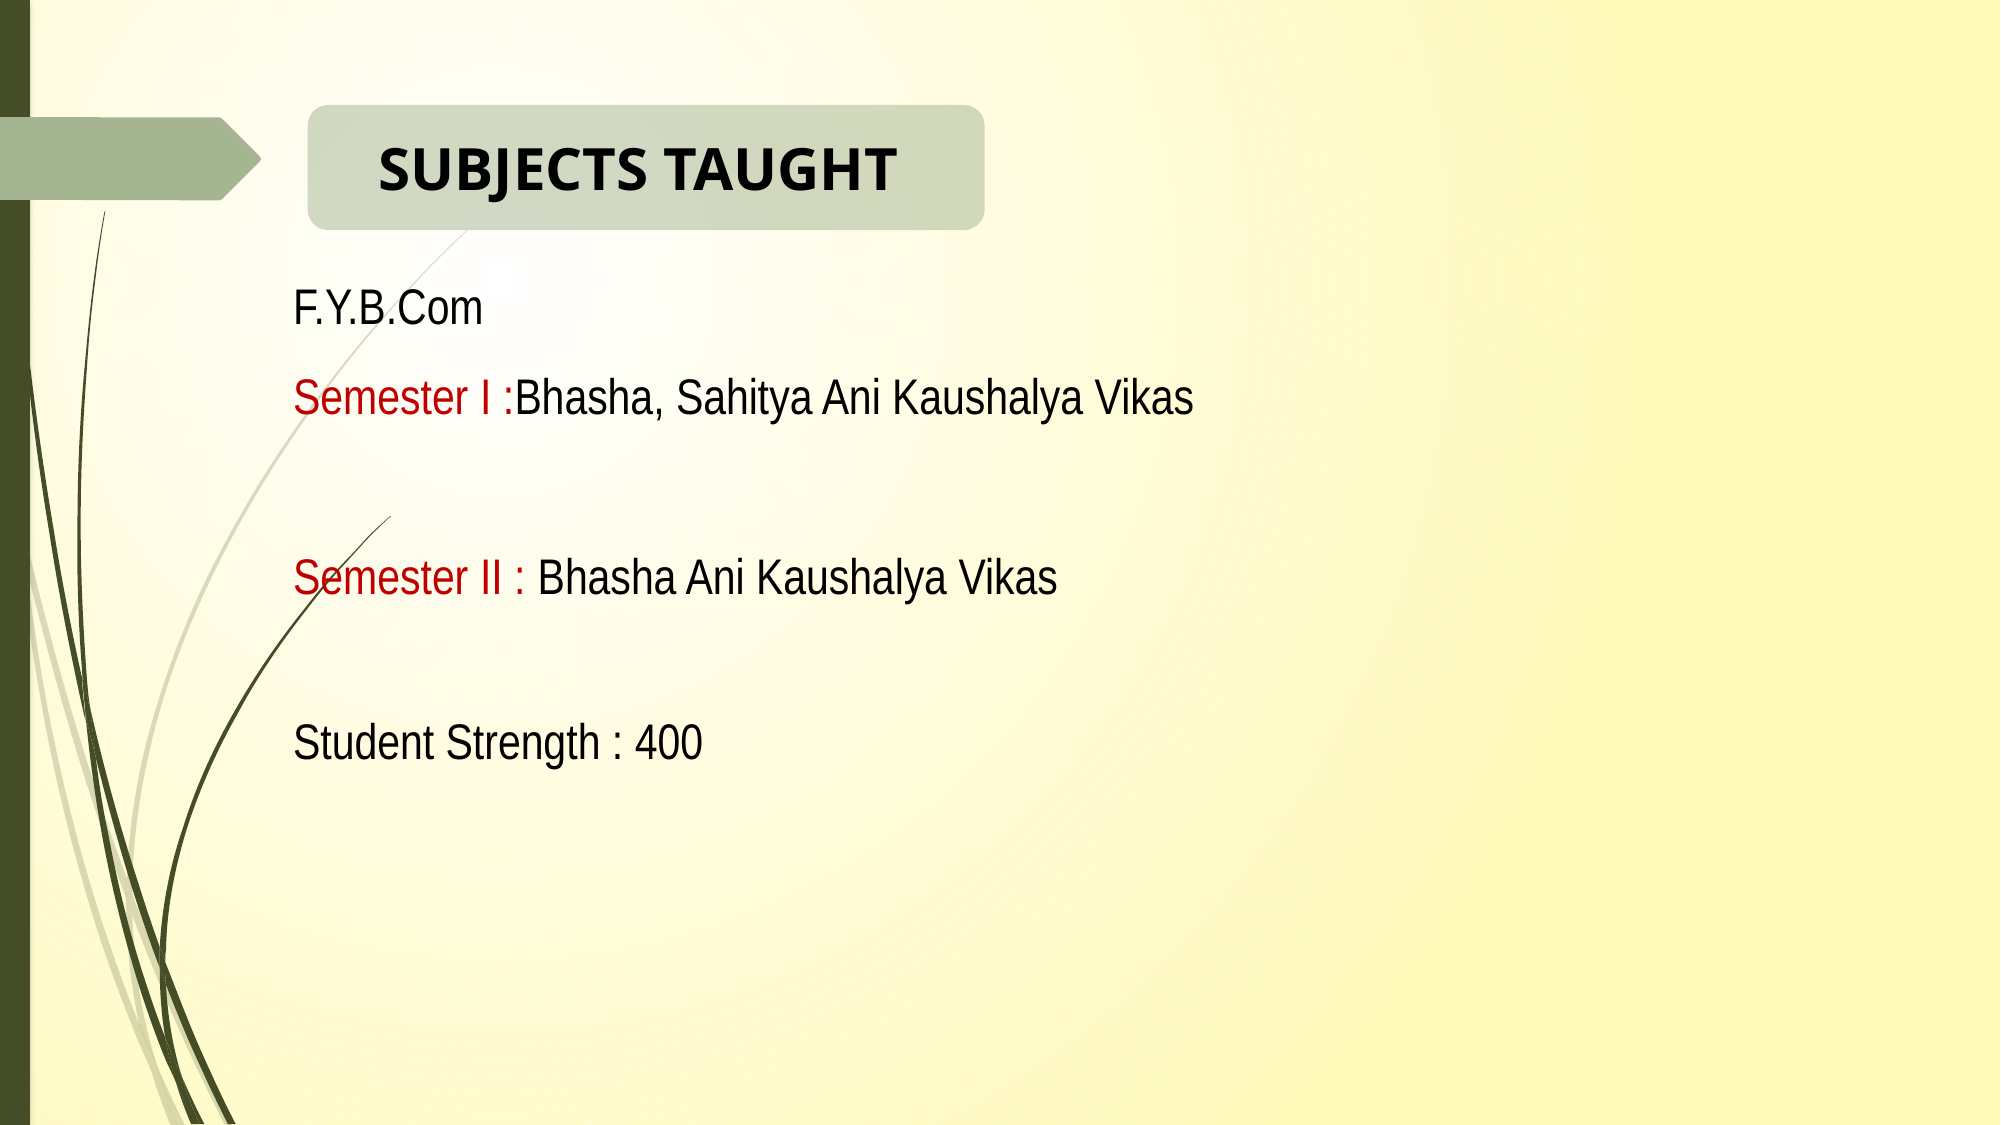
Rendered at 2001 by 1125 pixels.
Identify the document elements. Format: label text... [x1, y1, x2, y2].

text_box SUBJECTS TAUGHT [307, 104, 985, 231]
text_box F.Y.B.Com Semester I :Bhasha, Sahitya Ani Kaushalya Vikas Semester II : Bhasha Ani Kaushalya Vikas Student Strength : 400 [278, 237, 1757, 823]
